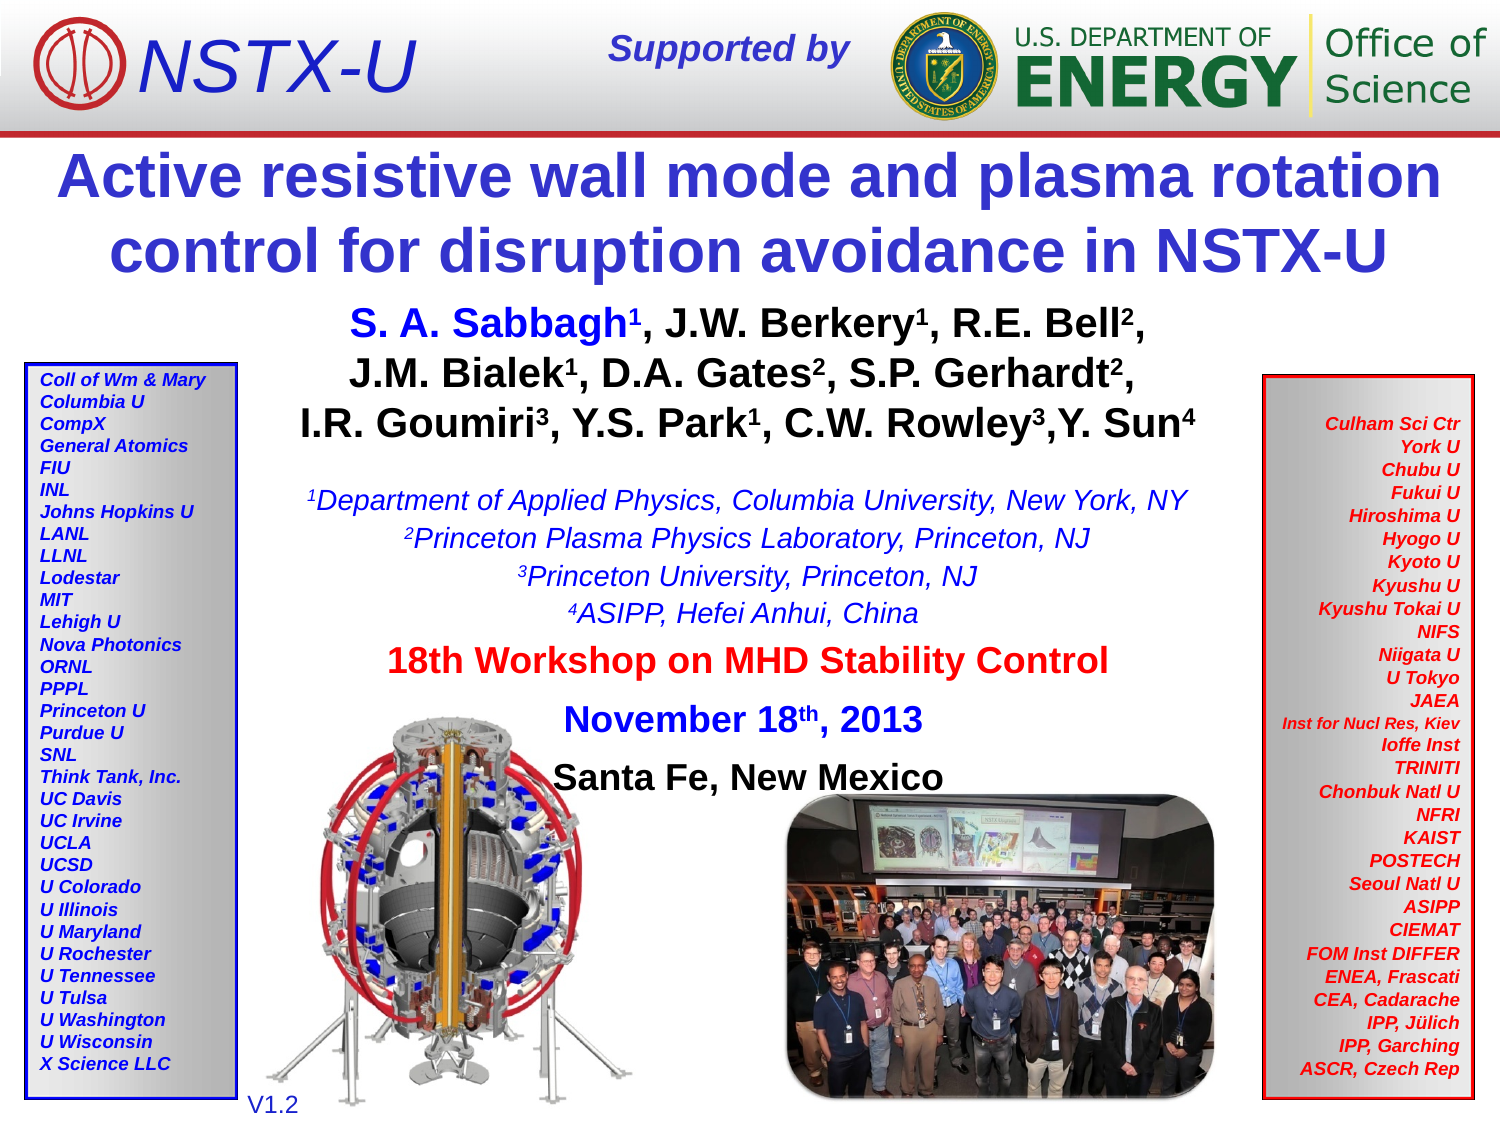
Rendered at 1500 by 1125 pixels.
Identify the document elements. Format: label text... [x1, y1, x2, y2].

text_box V1.2 [247, 1088, 260, 1119]
picture [262, 712, 636, 1113]
text_box 18th Workshop on MHD Stability Control November 18th, 2013 Santa Fe, New Mexico [279, 634, 1218, 799]
text_box Active resistive wall mode and plasma rotation control for disruption avoidance in NSTX-U [0, 145, 1500, 285]
picture [0, 0, 1500, 138]
picture [780, 791, 1217, 1105]
text_box S. A. Sabbagh1, J.W. Berkery1, R.E. Bell2, J.M. Bialek1, D.A. Gates2, S.P. Gerhardt2, I.R. Goumiri3, Y.S. Park1, C.W. Rowley3,Y. Sun4 1Department of Applied Physics, Columbia University, New York, NY 2Princeton Plasma Physics Laboratory, Princeton, NJ 3Princeton University, Princeton, NJ 4ASIPP, Hefei Anhui, China [279, 288, 1217, 634]
picture [24, 362, 238, 1101]
picture [1262, 374, 1476, 1101]
